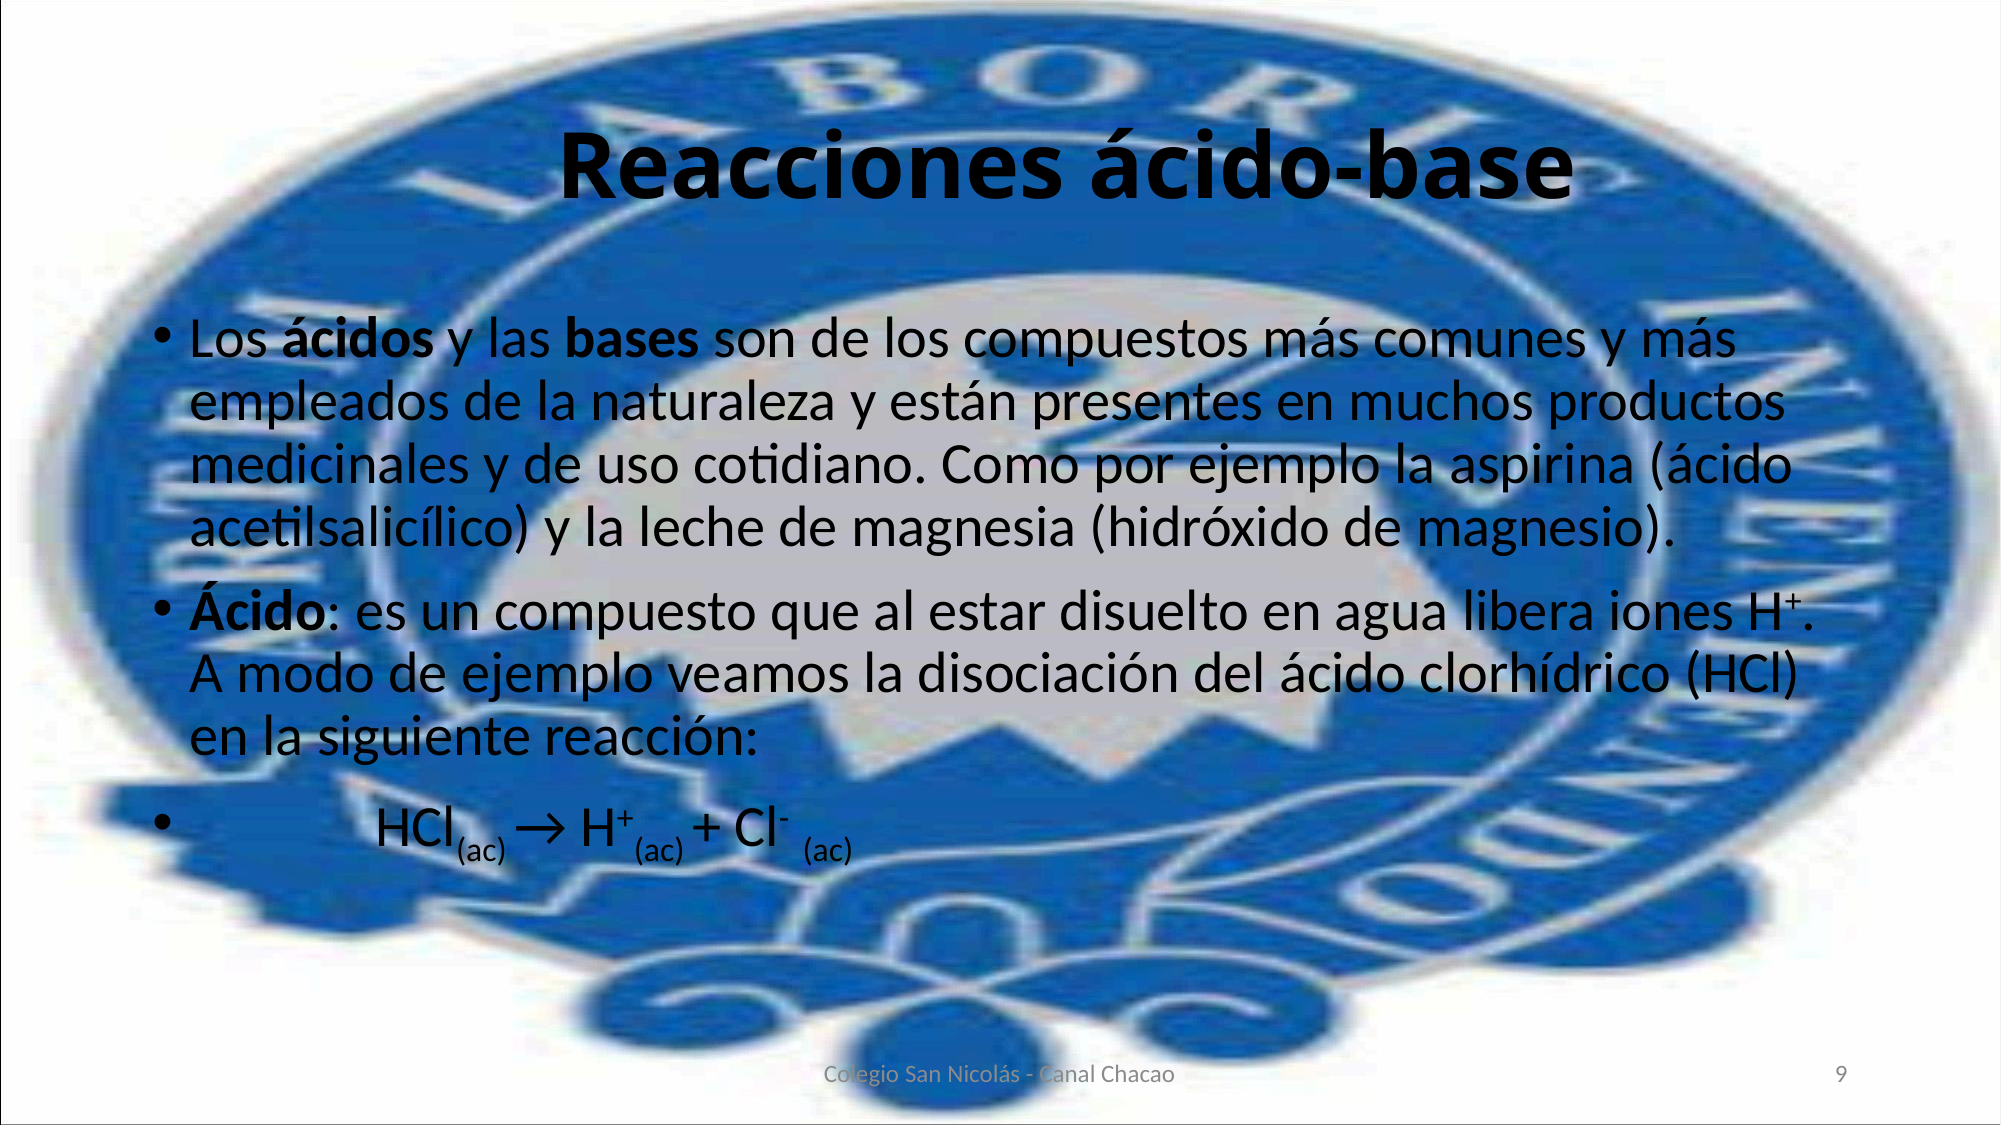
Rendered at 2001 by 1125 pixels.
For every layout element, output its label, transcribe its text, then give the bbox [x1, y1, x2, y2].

picture [0, 0, 2001, 1125]
footer Colegio San Nicolás - Canal Chacao [662, 1042, 1338, 1103]
title Reacciones ácido-base [137, 59, 1863, 278]
list Los ácidos y las bases son de los compuestos más comunes y más empleados de la naturaleza y están presentes en muchos productos medicinales y de uso cotidiano. Como por ejemplo la aspirina (ácido acetilsalicílico) y la leche de magnesia (hidróxido de magnesio). Ácido: es un compuesto que al estar disuelto en agua libera iones H+. A modo de ejemplo veamos la disociación del ácido clorhídrico (HCl) en la siguiente reacción: HCl(ac) → H+(ac) + Cl- (ac) [137, 299, 1863, 1014]
slide_number 9 [1412, 1042, 1863, 1103]
